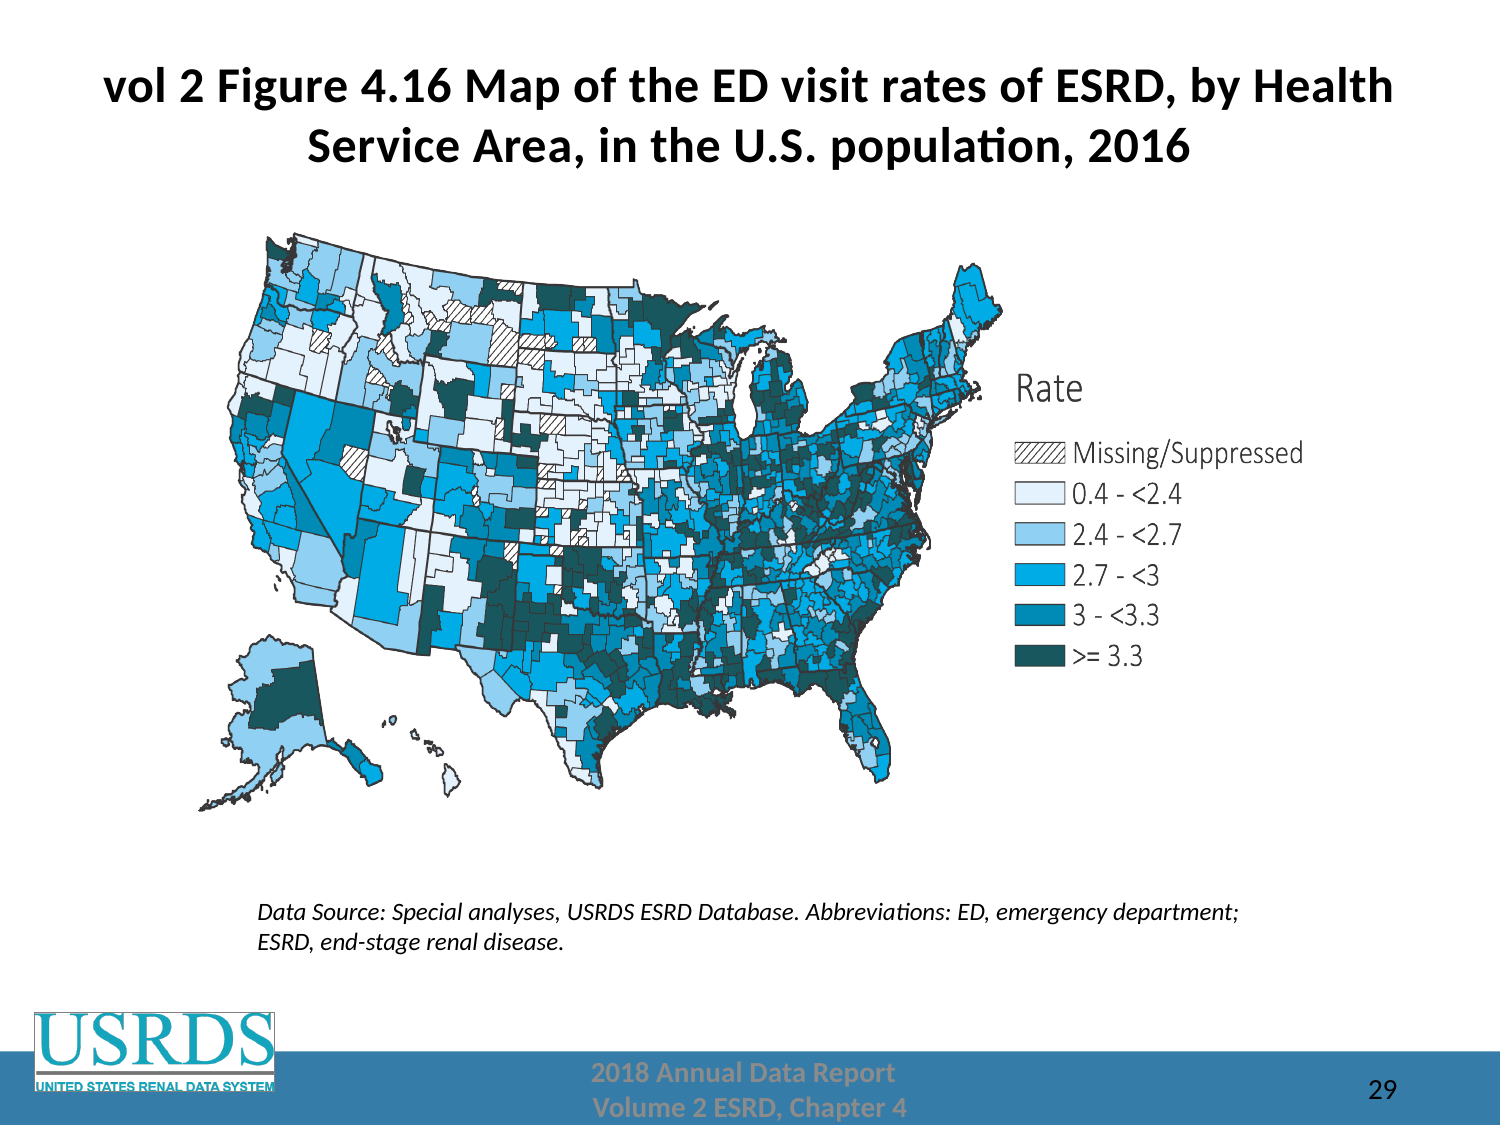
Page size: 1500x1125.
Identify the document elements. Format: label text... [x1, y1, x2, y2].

slide_number 29 [1262, 1062, 1413, 1108]
footer 2018 Annual Data Report Volume 2 ESRD, Chapter 4 [496, 1051, 1004, 1125]
picture [35, 1013, 274, 1091]
text_box Data Source: Special analyses, USRDS ESRD Database. Abbreviations: ED, emergency department; ESRD, end-stage renal disease. [242, 888, 1263, 963]
picture [198, 232, 1302, 812]
title vol 2 Figure 4.16 Map of the ED visit rates of ESRD, by Health Service Area, in the U.S. population, 2016 [75, 45, 1425, 233]
